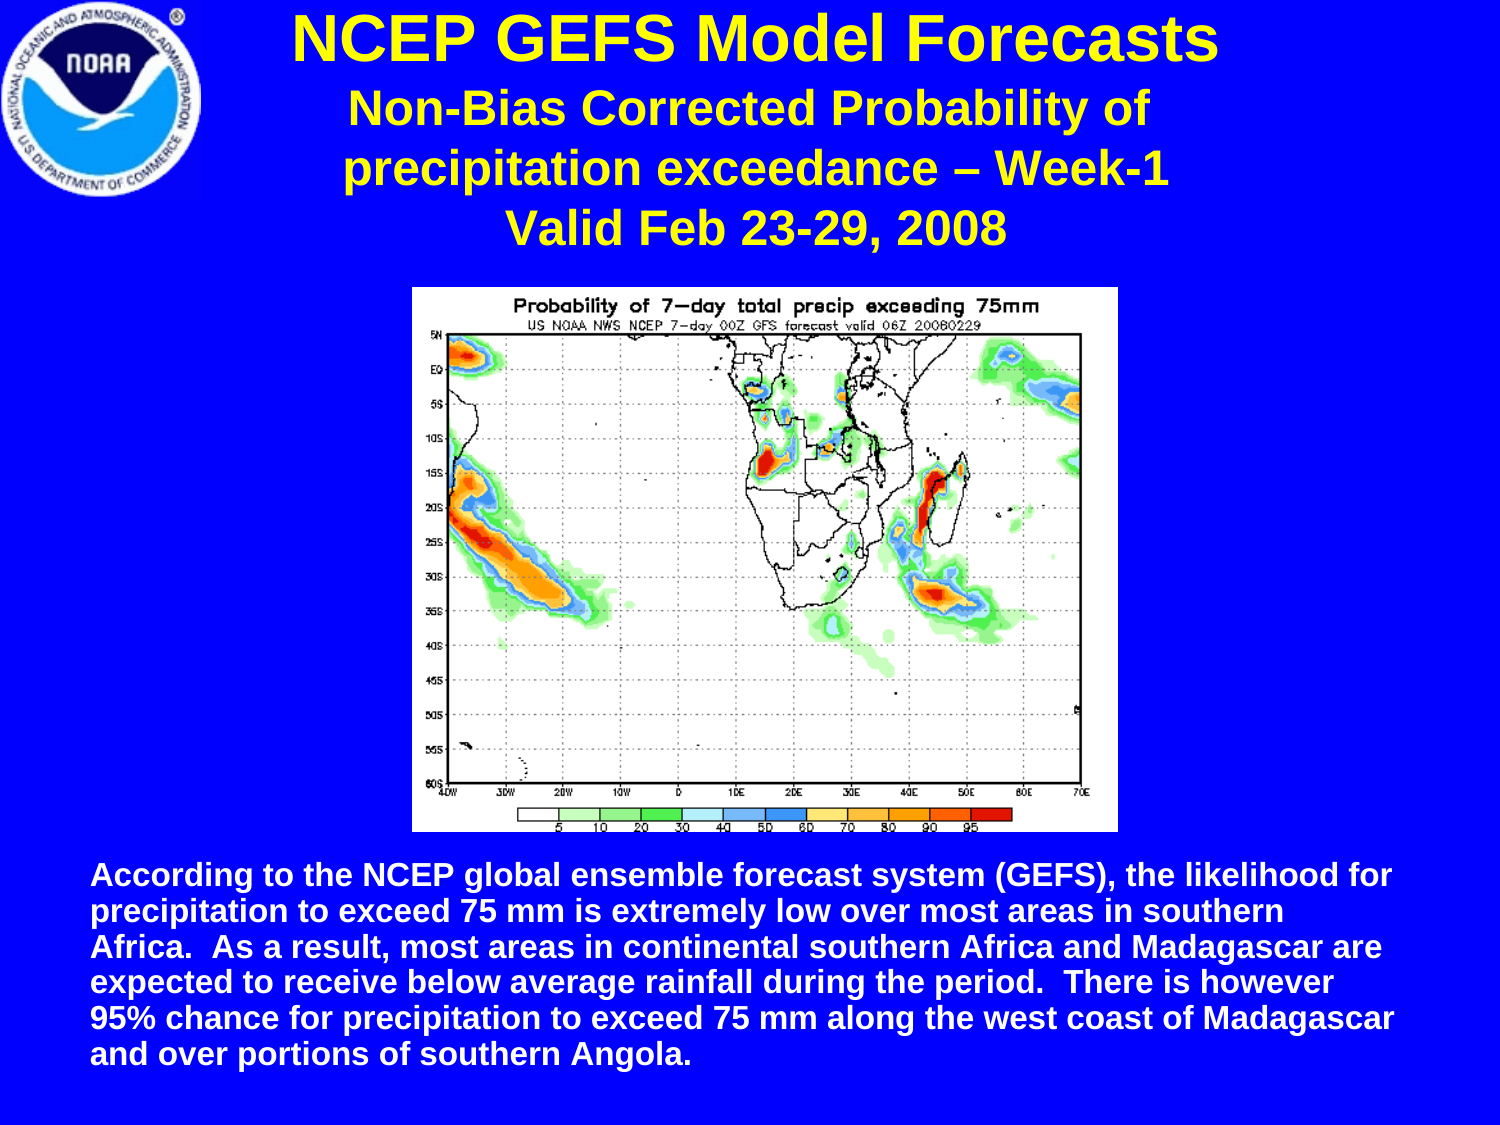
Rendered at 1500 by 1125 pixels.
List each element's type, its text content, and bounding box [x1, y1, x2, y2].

picture [0, 0, 200, 200]
text_box According to the NCEP global ensemble forecast system (GEFS), the likelihood for precipitation to exceed 75 mm is extremely low over most areas in southern Africa. As a result, most areas in continental southern Africa and Madagascar are expected to receive below average rainfall during the period. There is however 95% chance for precipitation to exceed 75 mm along the west coast of Madagascar and over portions of southern Angola. [74, 849, 1413, 1081]
title NCEP GEFS Model Forecasts Non-Bias Corrected Probability of precipitation exceedance – Week-1 Valid Feb 23-29, 2008 [125, 50, 1388, 200]
picture [412, 287, 1118, 833]
